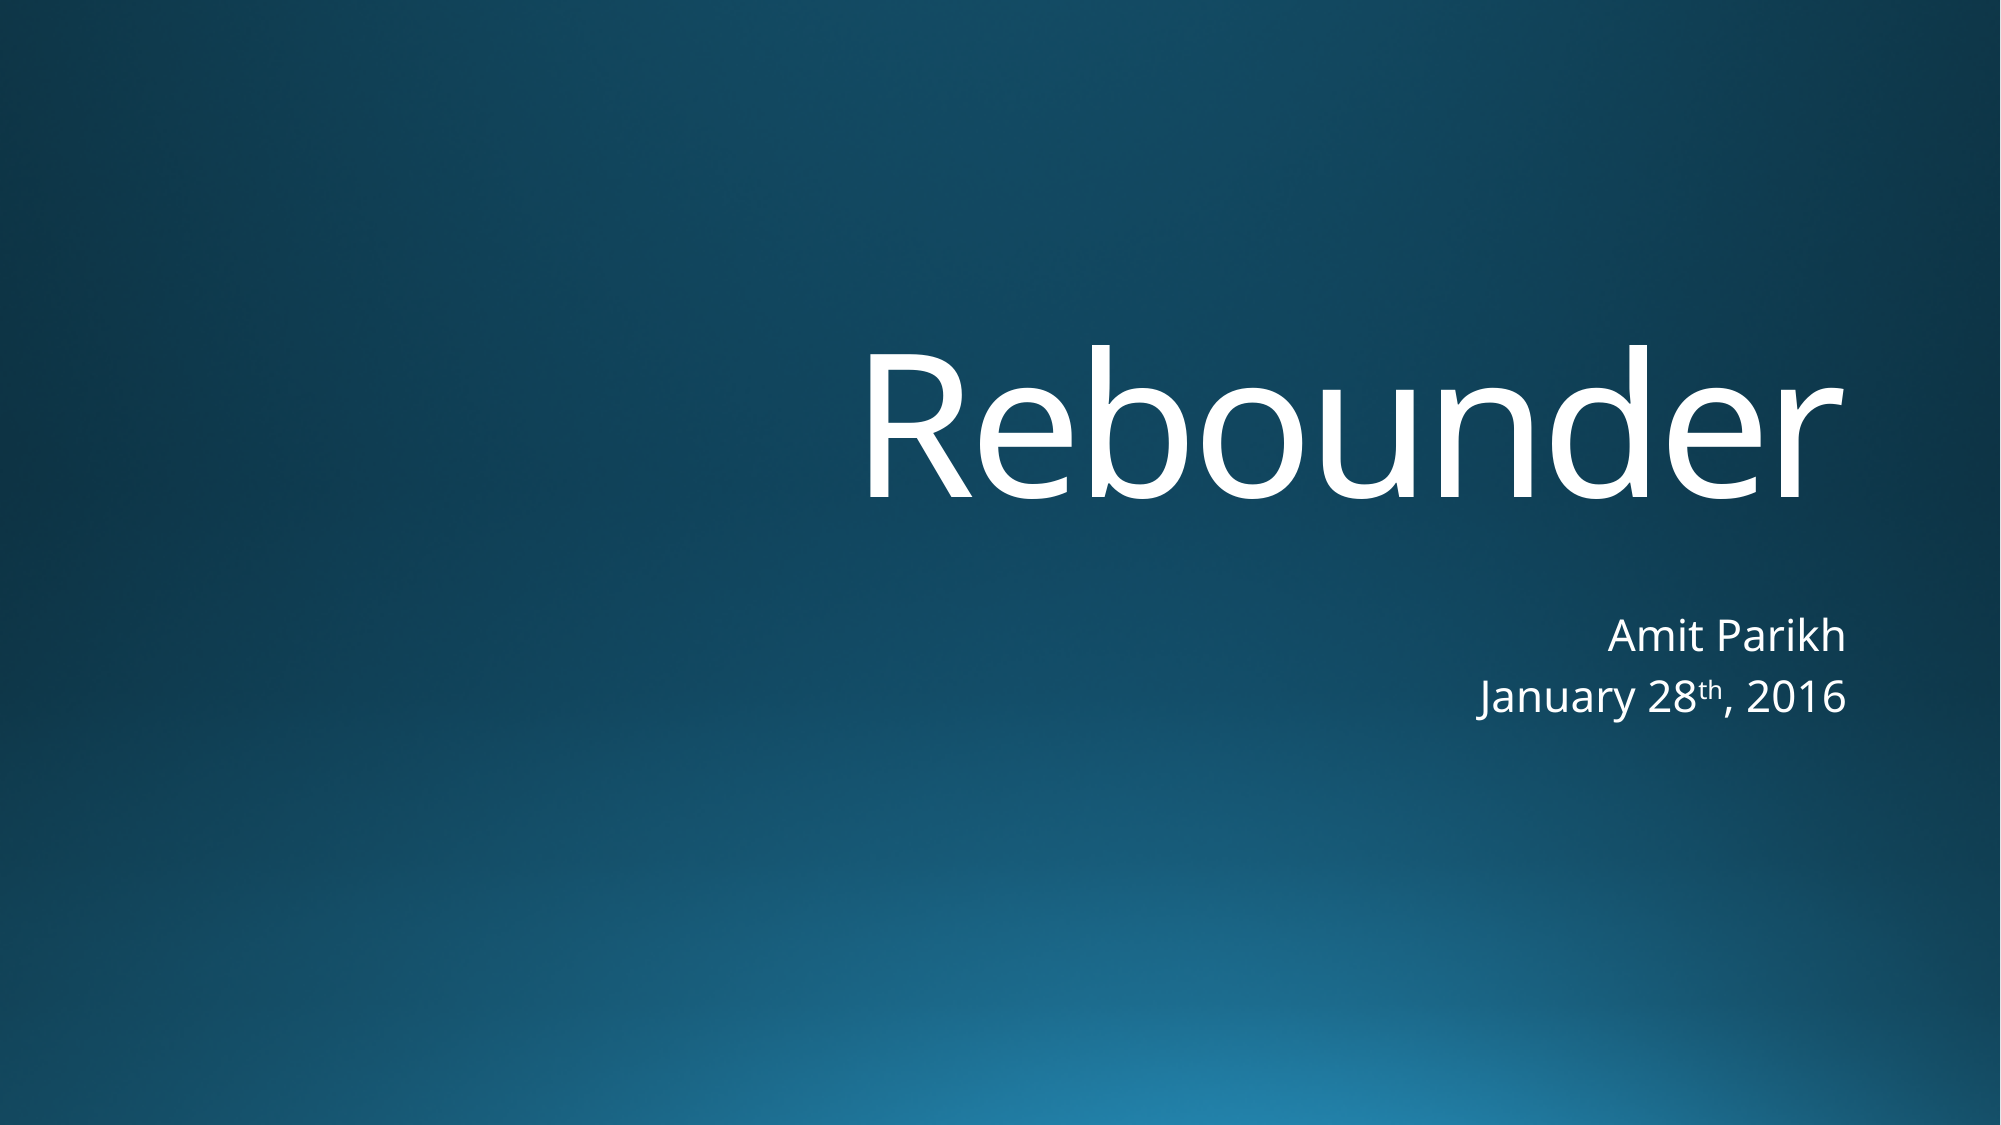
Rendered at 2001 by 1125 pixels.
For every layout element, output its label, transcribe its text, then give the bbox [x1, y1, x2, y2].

picture [0, 0, 2001, 1125]
title Rebounder [362, 317, 1863, 587]
subtitle Amit Parikh January 28th, 2016 [362, 606, 1863, 730]
